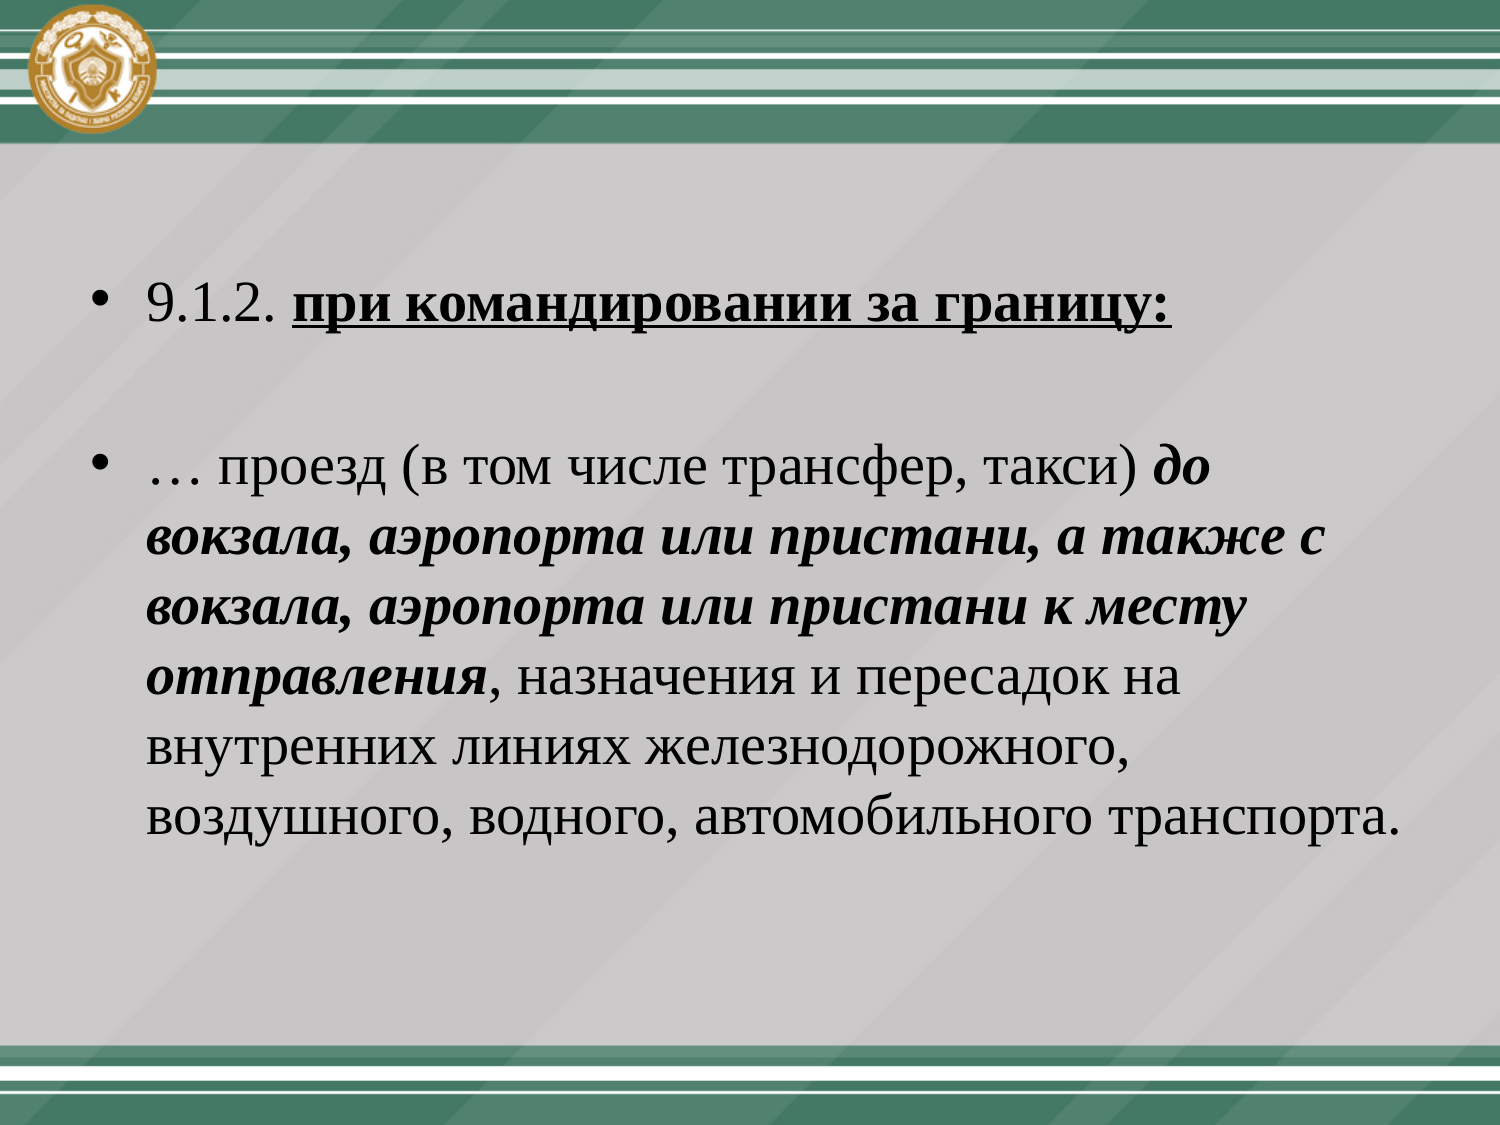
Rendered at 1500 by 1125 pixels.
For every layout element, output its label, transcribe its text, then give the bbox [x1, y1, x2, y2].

picture [0, 0, 1500, 1125]
list 9.1.2. при командировании за границу: … проезд (в том числе трансфер, такси) до вокзала, аэропорта или пристани, а также с вокзала, аэропорта или пристани к месту отправления, назначения и пересадок на внутренних линиях железнодорожного, воздушного, водного, автомобильного транспорта. [74, 255, 1426, 1024]
